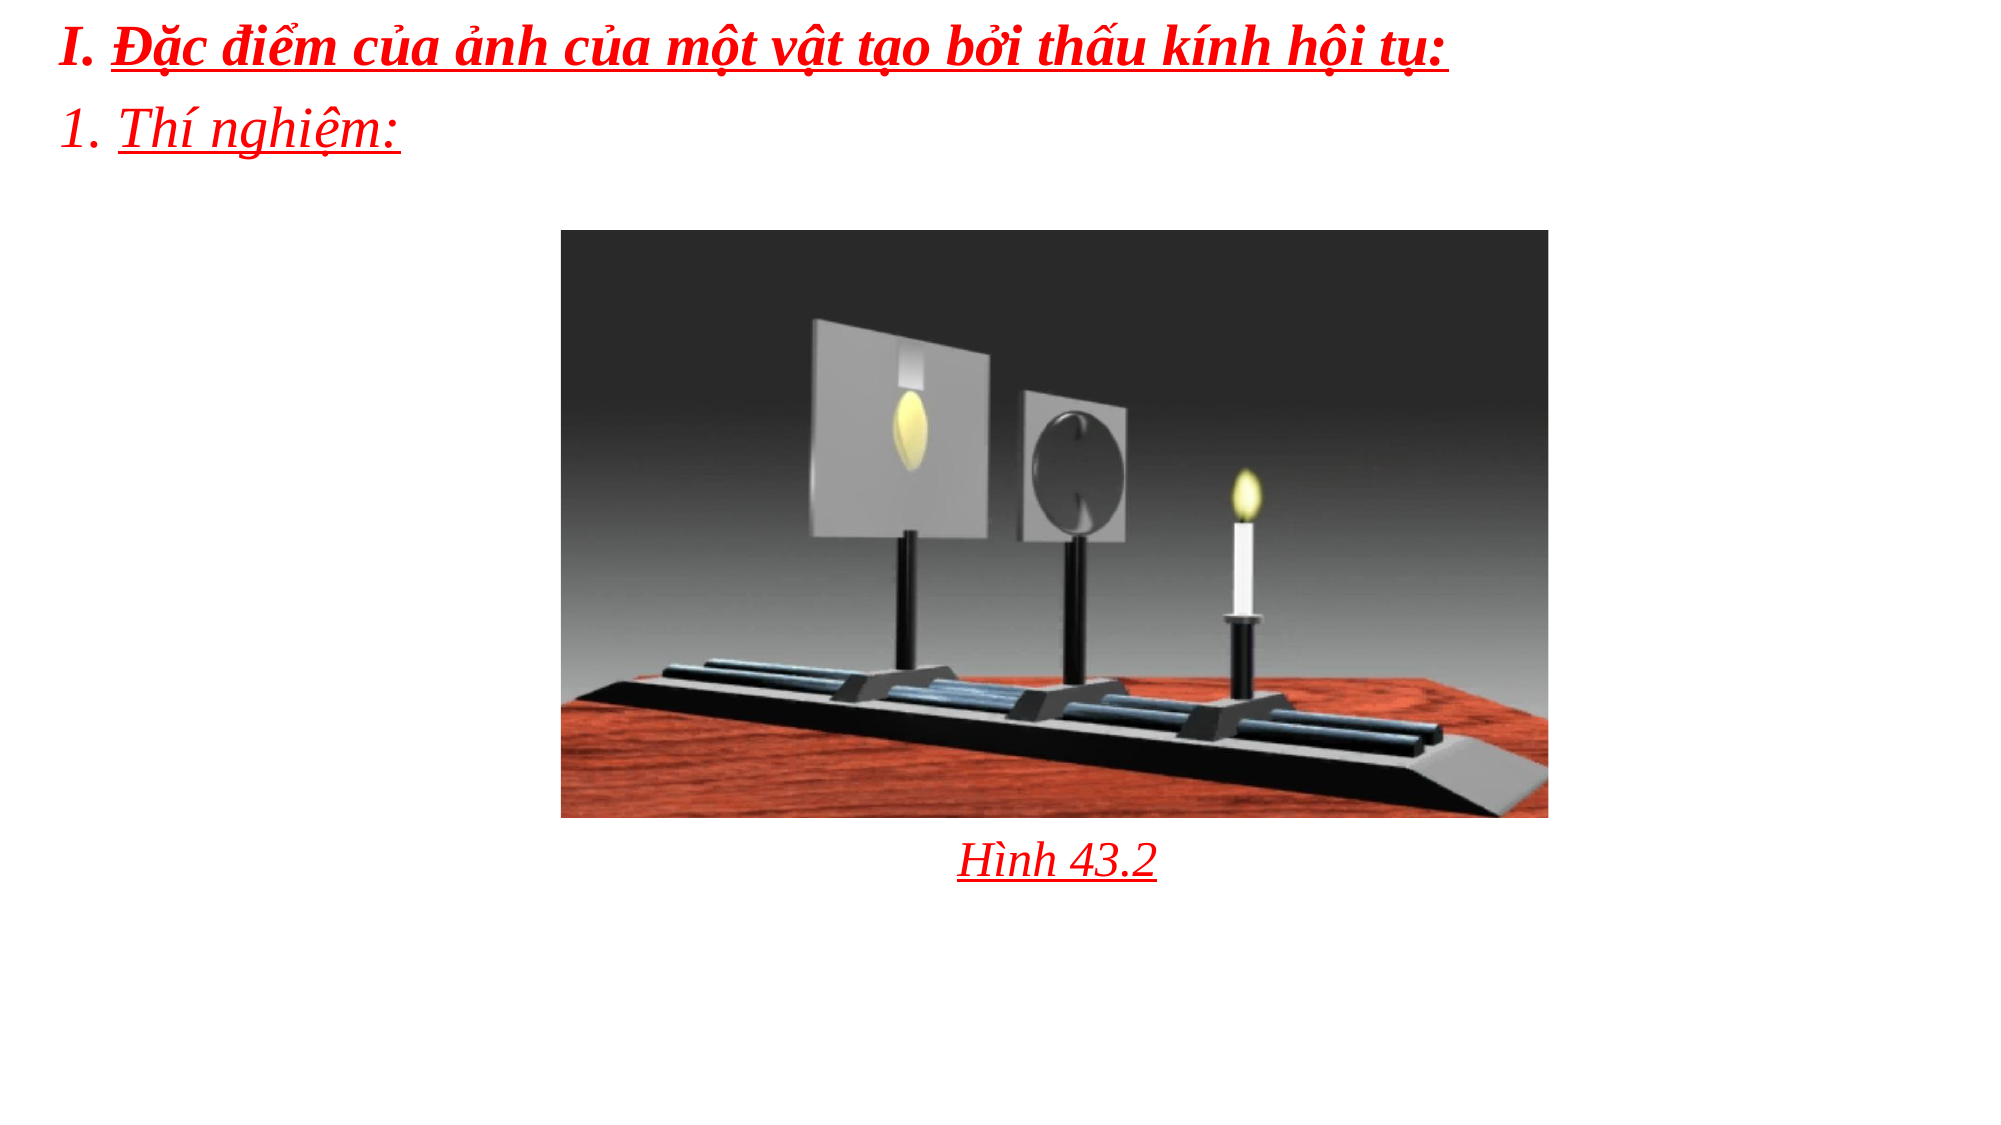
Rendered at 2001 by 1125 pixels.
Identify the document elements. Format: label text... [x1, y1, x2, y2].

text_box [560, 230, 1549, 895]
text_box I. Đặc điểm của ảnh của một vật tạo bởi thấu kính hội tụ: 1. Thí nghiệm: [44, 0, 1841, 230]
